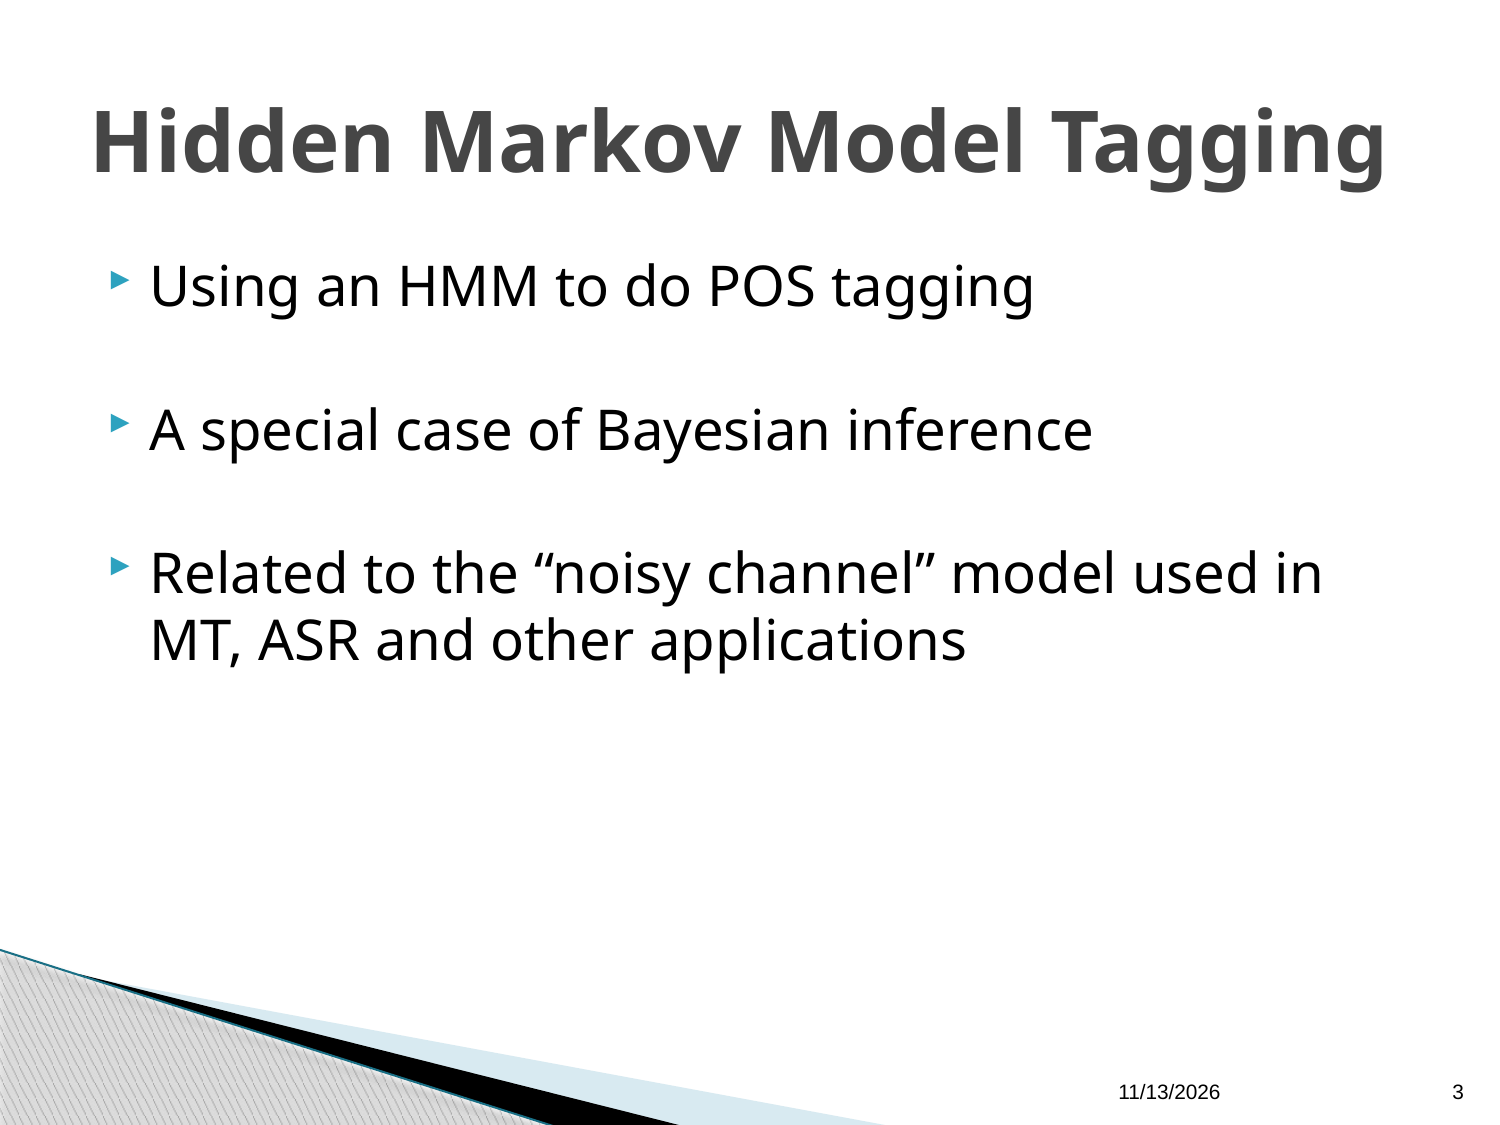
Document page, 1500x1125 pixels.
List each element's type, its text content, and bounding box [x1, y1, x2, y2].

list Using an HMM to do POS tagging A special case of Bayesian inference Related to the “noisy channel” model used in MT, ASR and other applications [75, 243, 1425, 986]
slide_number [1103, 1051, 1418, 1112]
slide_number 3 [1418, 1051, 1479, 1112]
title Hidden Markov Model Tagging [75, 45, 1425, 233]
